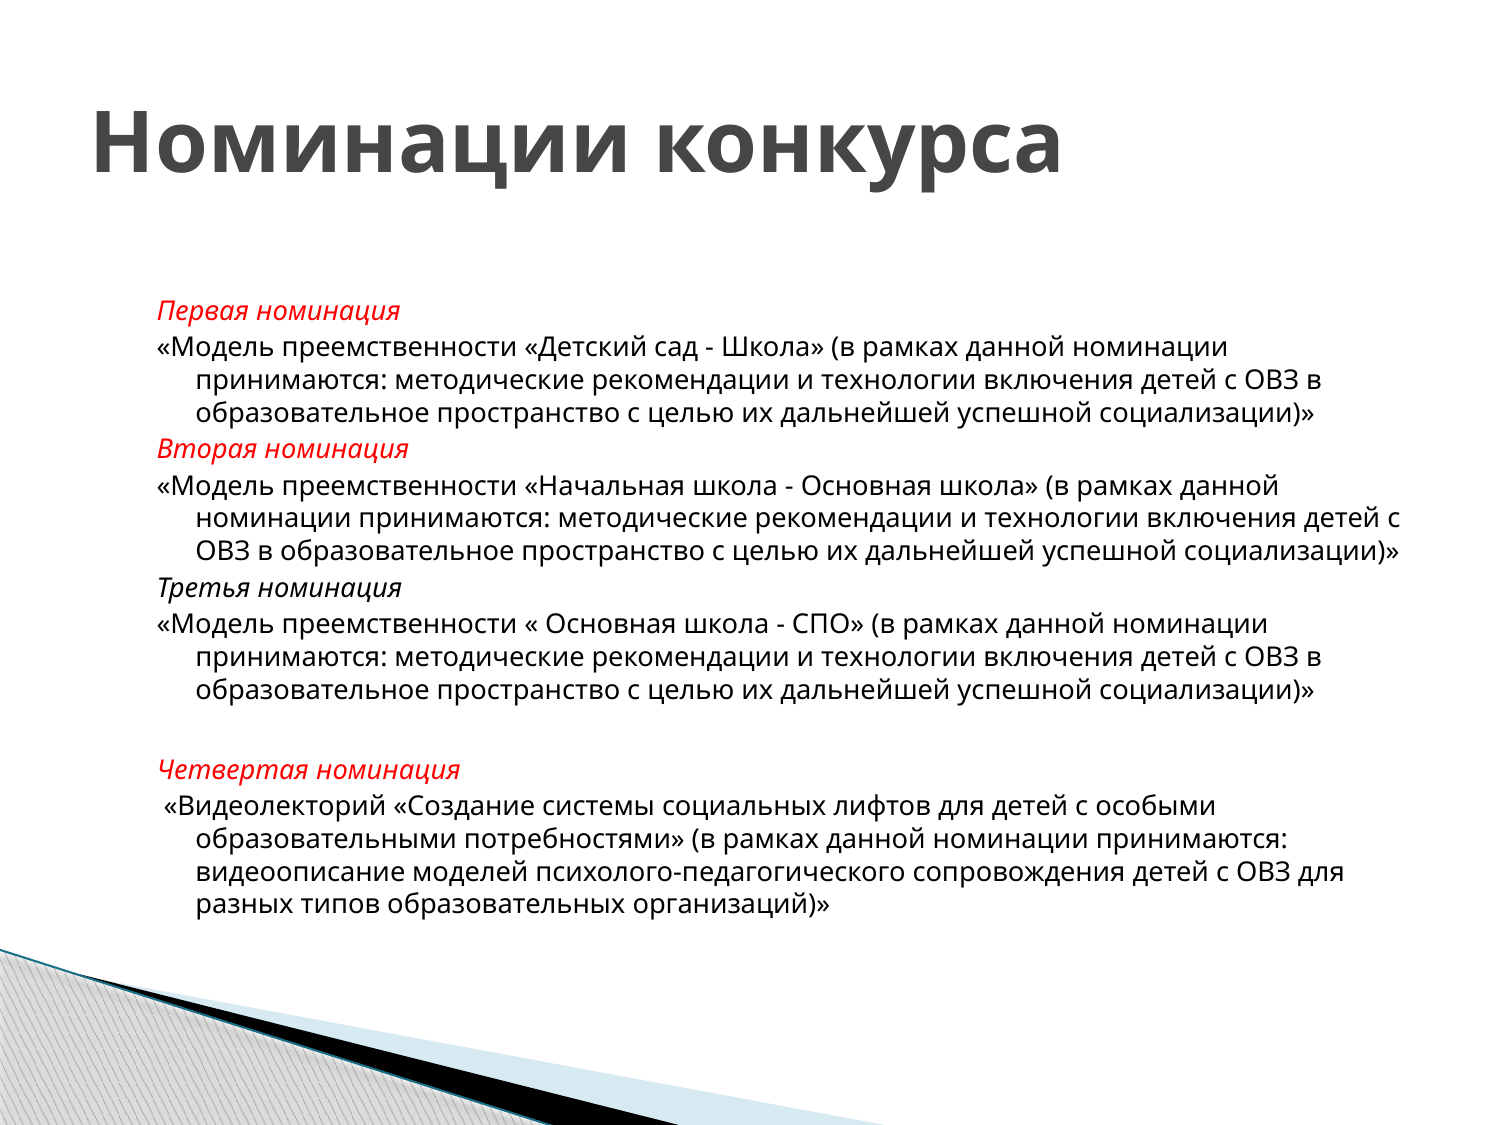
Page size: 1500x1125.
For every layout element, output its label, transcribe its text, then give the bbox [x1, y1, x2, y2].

list Первая номинация «Модель преемственности «Детский сад - Школа» (в рамках данной номинации принимаются: методические рекомендации и технологии включения детей с ОВЗ в образовательное пространство с целью их дальнейшей успешной социализации)» Вторая номинация «Модель преемственности «Начальная школа - Основная школа» (в рамках данной номинации принимаются: методические рекомендации и технологии включения детей с ОВЗ в образовательное пространство с целью их дальнейшей успешной социализации)» Третья номинация «Модель преемственности « Основная школа - СПО» (в рамках данной номинации принимаются: методические рекомендации и технологии включения детей с ОВЗ в образовательное пространство с целью их дальнейшей успешной социализации)» Четвертая номинация «Видеолекторий «Создание системы социальных лифтов для детей с особыми образовательными потребностями» (в рамках данной номинации принимаются: видеоописание моделей психолого-педагогического сопровождения детей с ОВЗ для разных типов образовательных организаций)» [75, 243, 1425, 986]
title Номинации конкурса [75, 45, 1425, 233]
